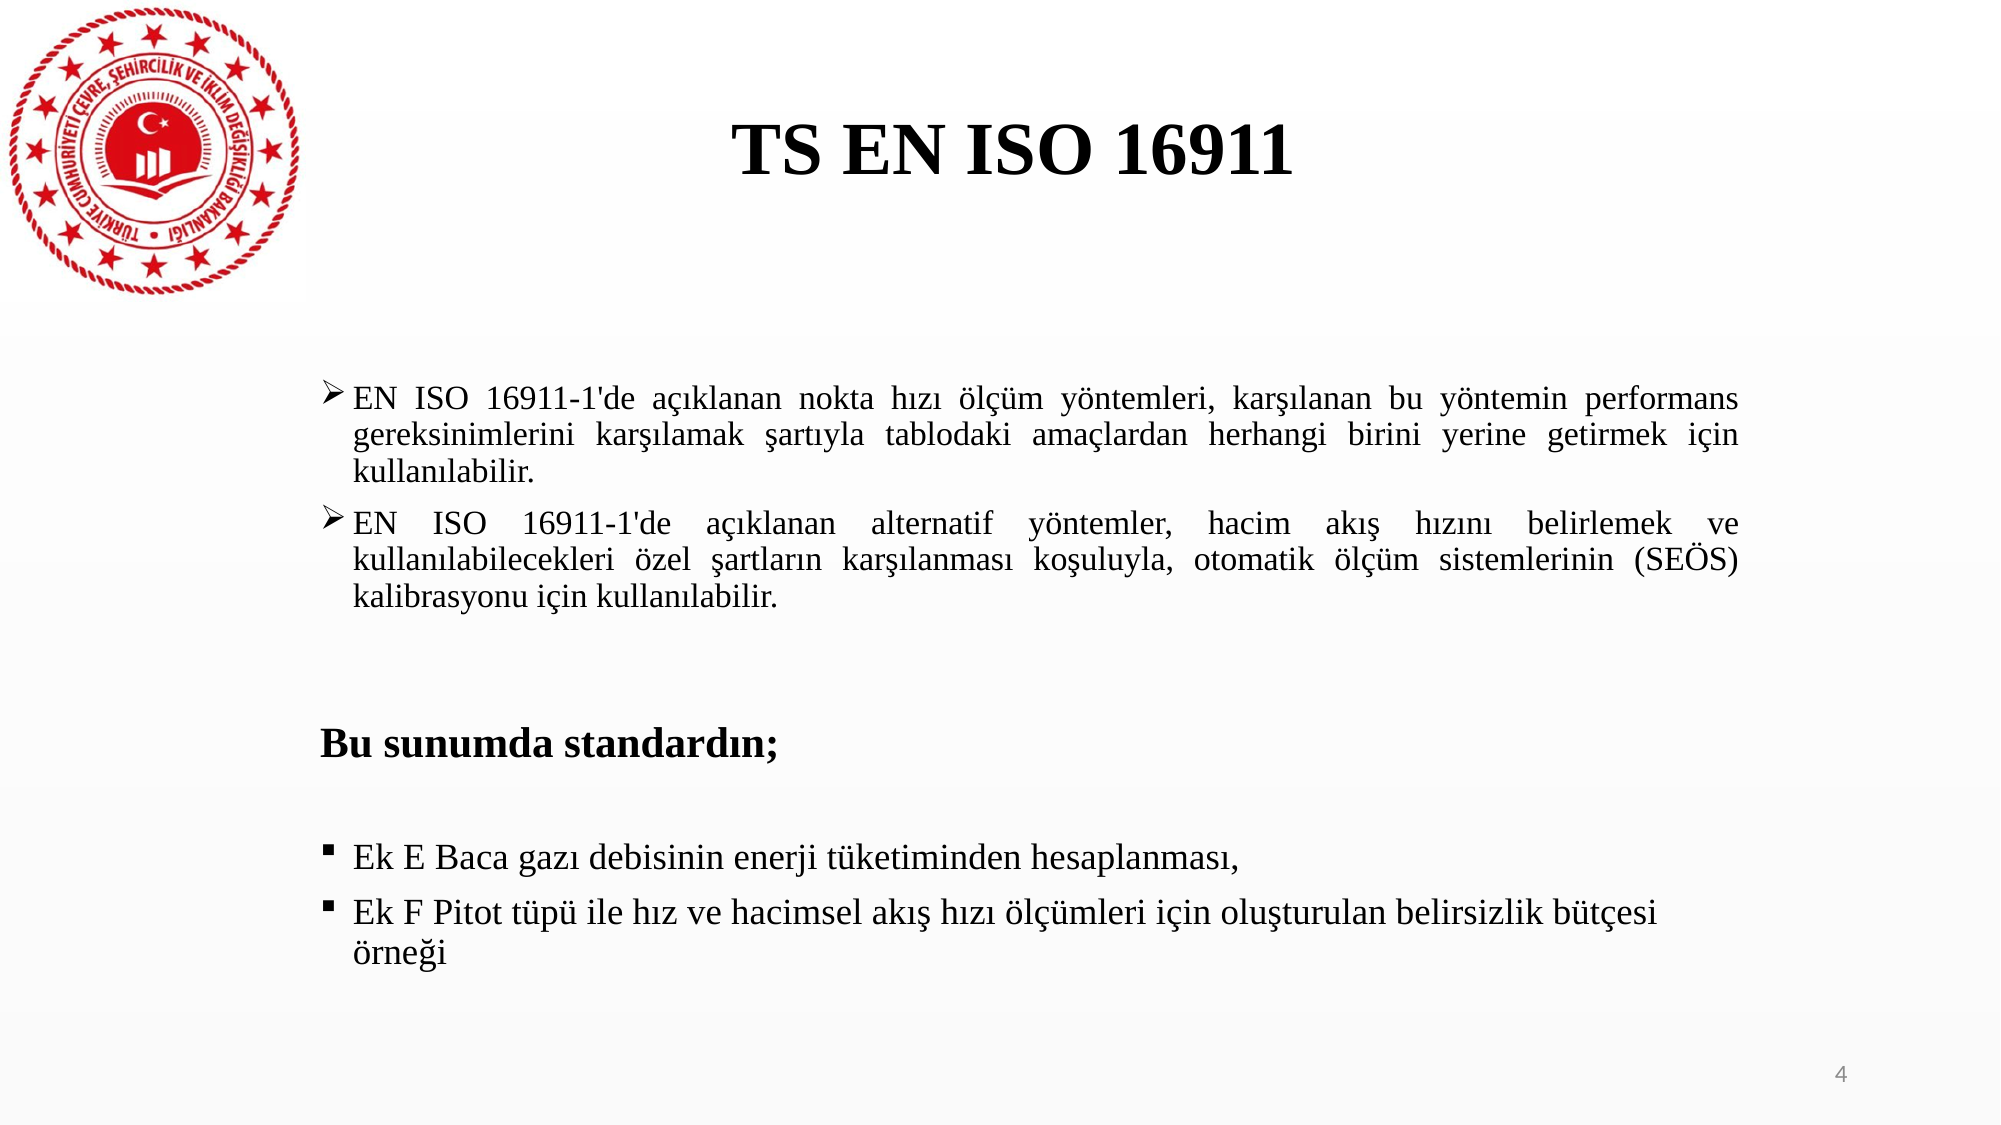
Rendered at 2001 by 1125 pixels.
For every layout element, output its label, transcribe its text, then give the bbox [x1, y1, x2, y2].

slide_number 4 [1412, 1042, 1863, 1103]
title TS EN ISO 16911 [306, 42, 1877, 260]
list EN ISO 16911-1'de açıklanan nokta hızı ölçüm yöntemleri, karşılanan bu yöntemin performans gereksinimlerini karşılamak şartıyla tablodaki amaçlardan herhangi birini yerine getirmek için kullanılabilir. EN ISO 16911-1'de açıklanan alternatif yöntemler, hacim akış hızını belirlemek ve kullanılabilecekleri özel şartların karşılanması koşuluyla, otomatik ölçüm sistemlerinin (SEÖS) kalibrasyonu için kullanılabilir. Bu sunumda standardın; Ek E Baca gazı debisinin enerji tüketiminden hesaplanması, Ek F Pitot tüpü ile hız ve hacimsel akış hızı ölçümleri için oluşturulan belirsizlik bütçesi örneği [305, 372, 1756, 1073]
picture [0, 0, 306, 302]
